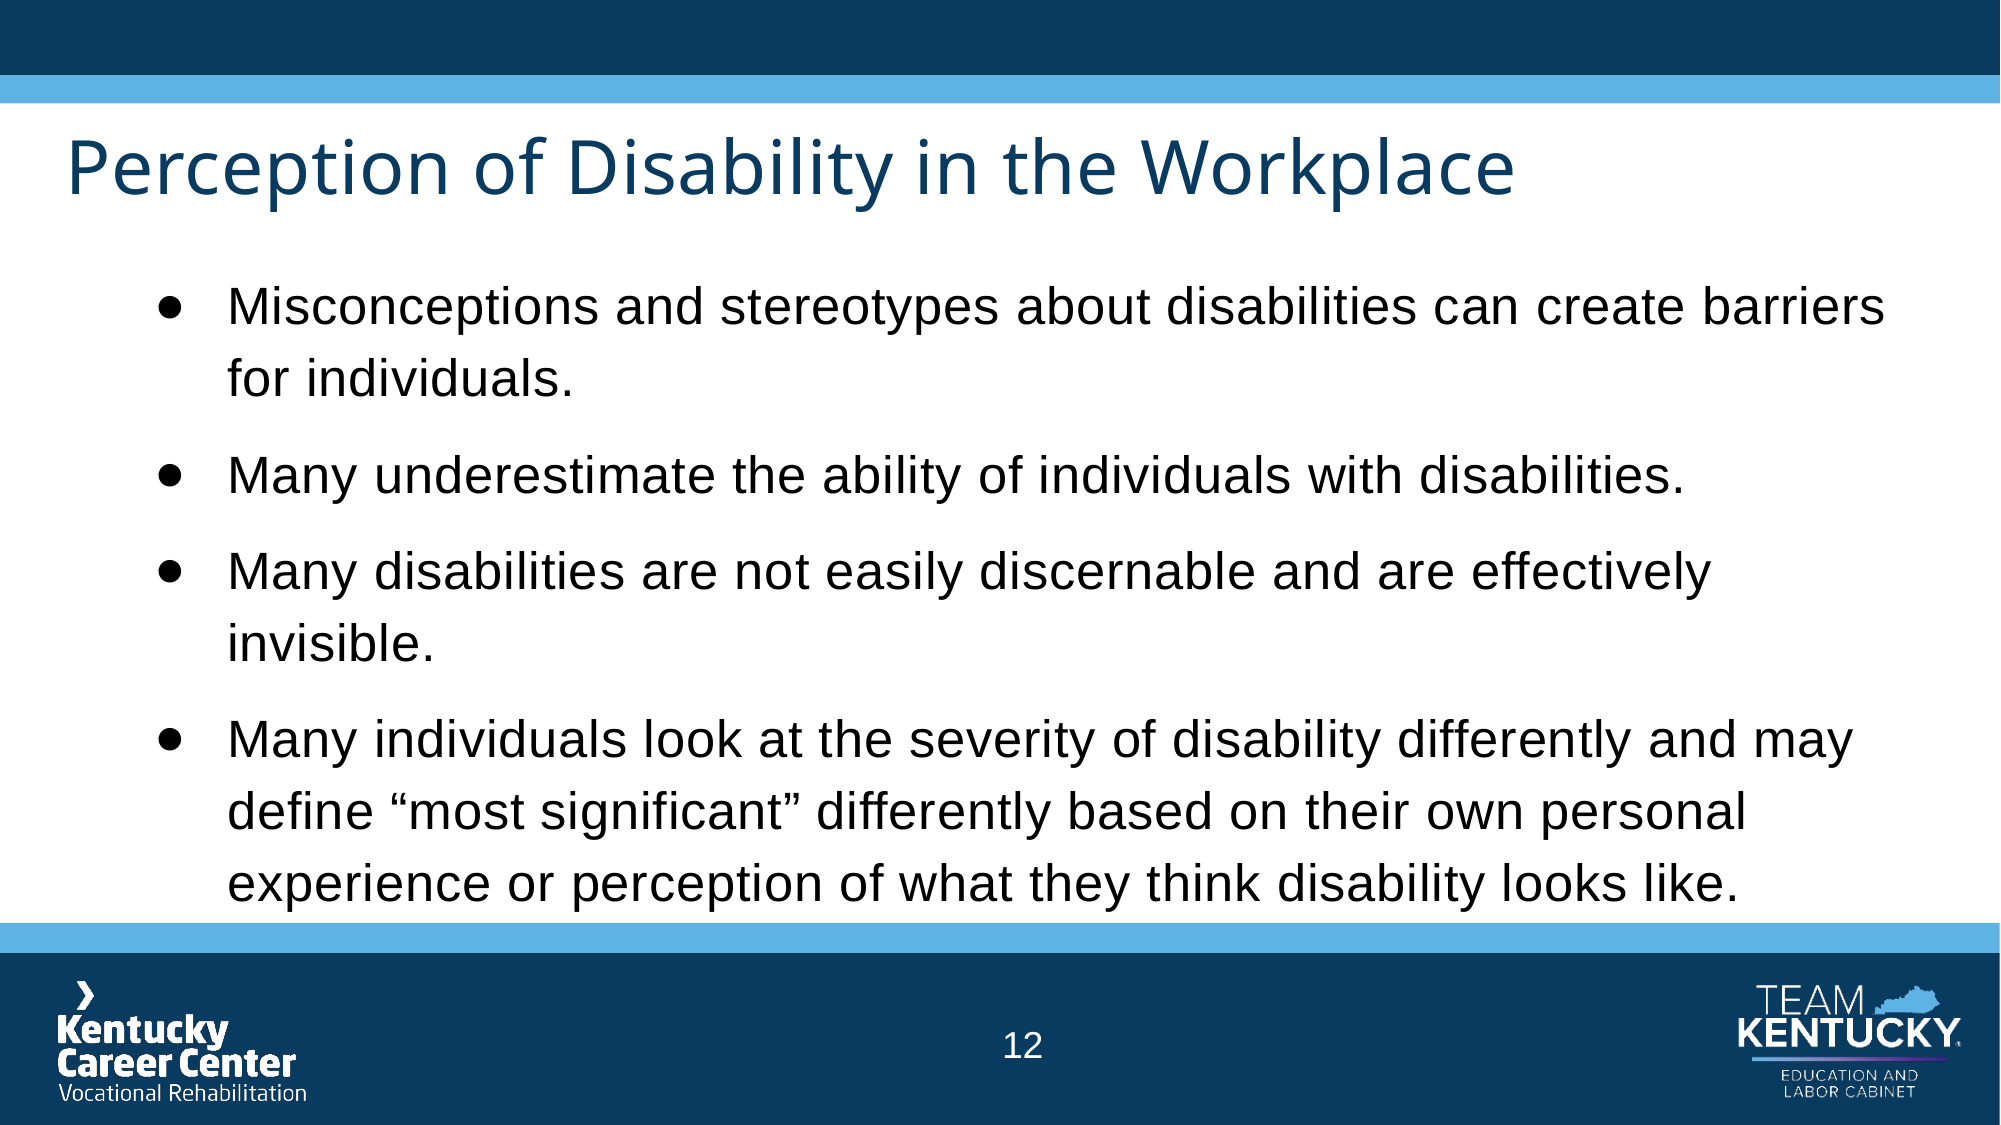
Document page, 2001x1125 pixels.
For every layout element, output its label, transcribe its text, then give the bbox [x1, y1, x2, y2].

picture [1736, 984, 1964, 1103]
slide_number 12 [797, 1013, 1248, 1074]
list Misconceptions and stereotypes about disabilities can create barriers for individuals. Many underestimate the ability of individuals with disabilities. Many disabilities are not easily discernable and are effectively invisible. Many individuals look at the severity of disability differently and may define “most significant” differently based on their own personal experience or perception of what they think disability looks like. [66, 256, 1950, 921]
picture [23, 955, 310, 1125]
title Perception of Disability in the Workplace [50, 27, 1913, 289]
